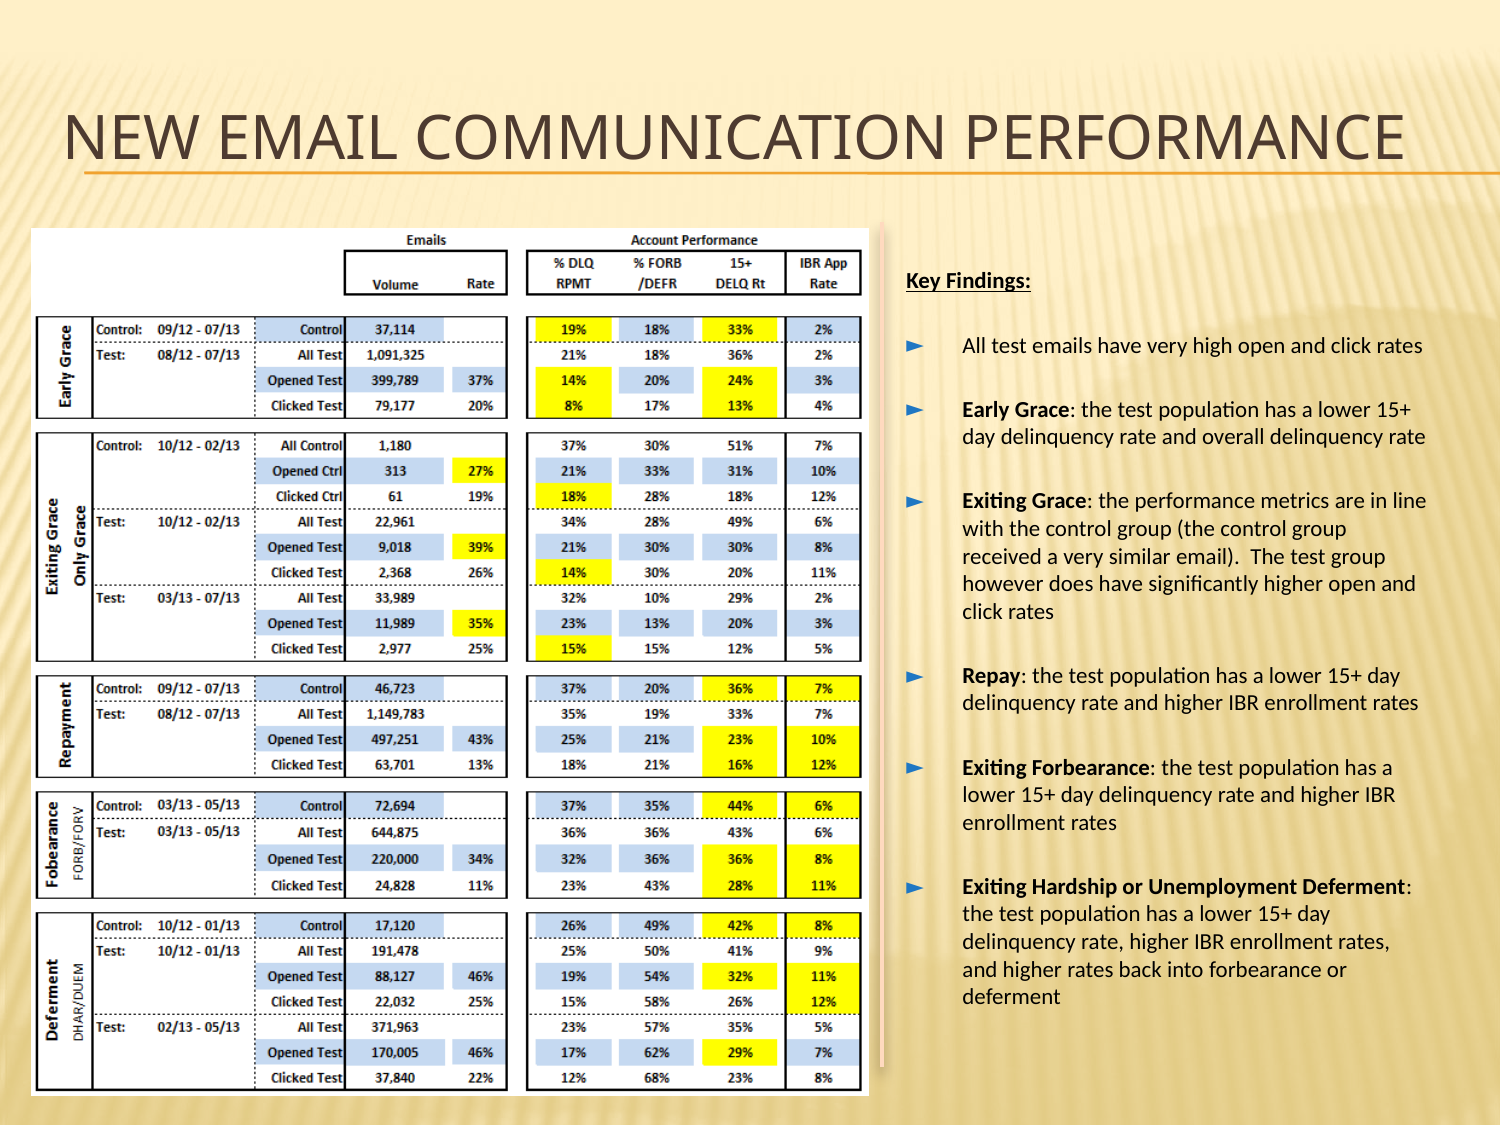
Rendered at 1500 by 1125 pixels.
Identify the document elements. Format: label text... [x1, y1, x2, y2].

picture [30, 228, 870, 1096]
title New Email Communication Performance [47, 66, 1473, 204]
text_box Key Findings: All test emails have very high open and click rates Early Grace: the test population has a lower 15+ day delinquency rate and overall delinquency rate Exiting Grace: the performance metrics are in line with the control group (the control group received a very similar email). The test group however does have significantly higher open and click rates Repay: the test population has a lower 15+ day delinquency rate and higher IBR enrollment rates Exiting Forbearance: the test population has a lower 15+ day delinquency rate and higher IBR enrollment rates Exiting Hardship or Unemployment Deferment: the test population has a lower 15+ day delinquency rate, higher IBR enrollment rates, and higher rates back into forbearance or deferment [891, 258, 1443, 1068]
